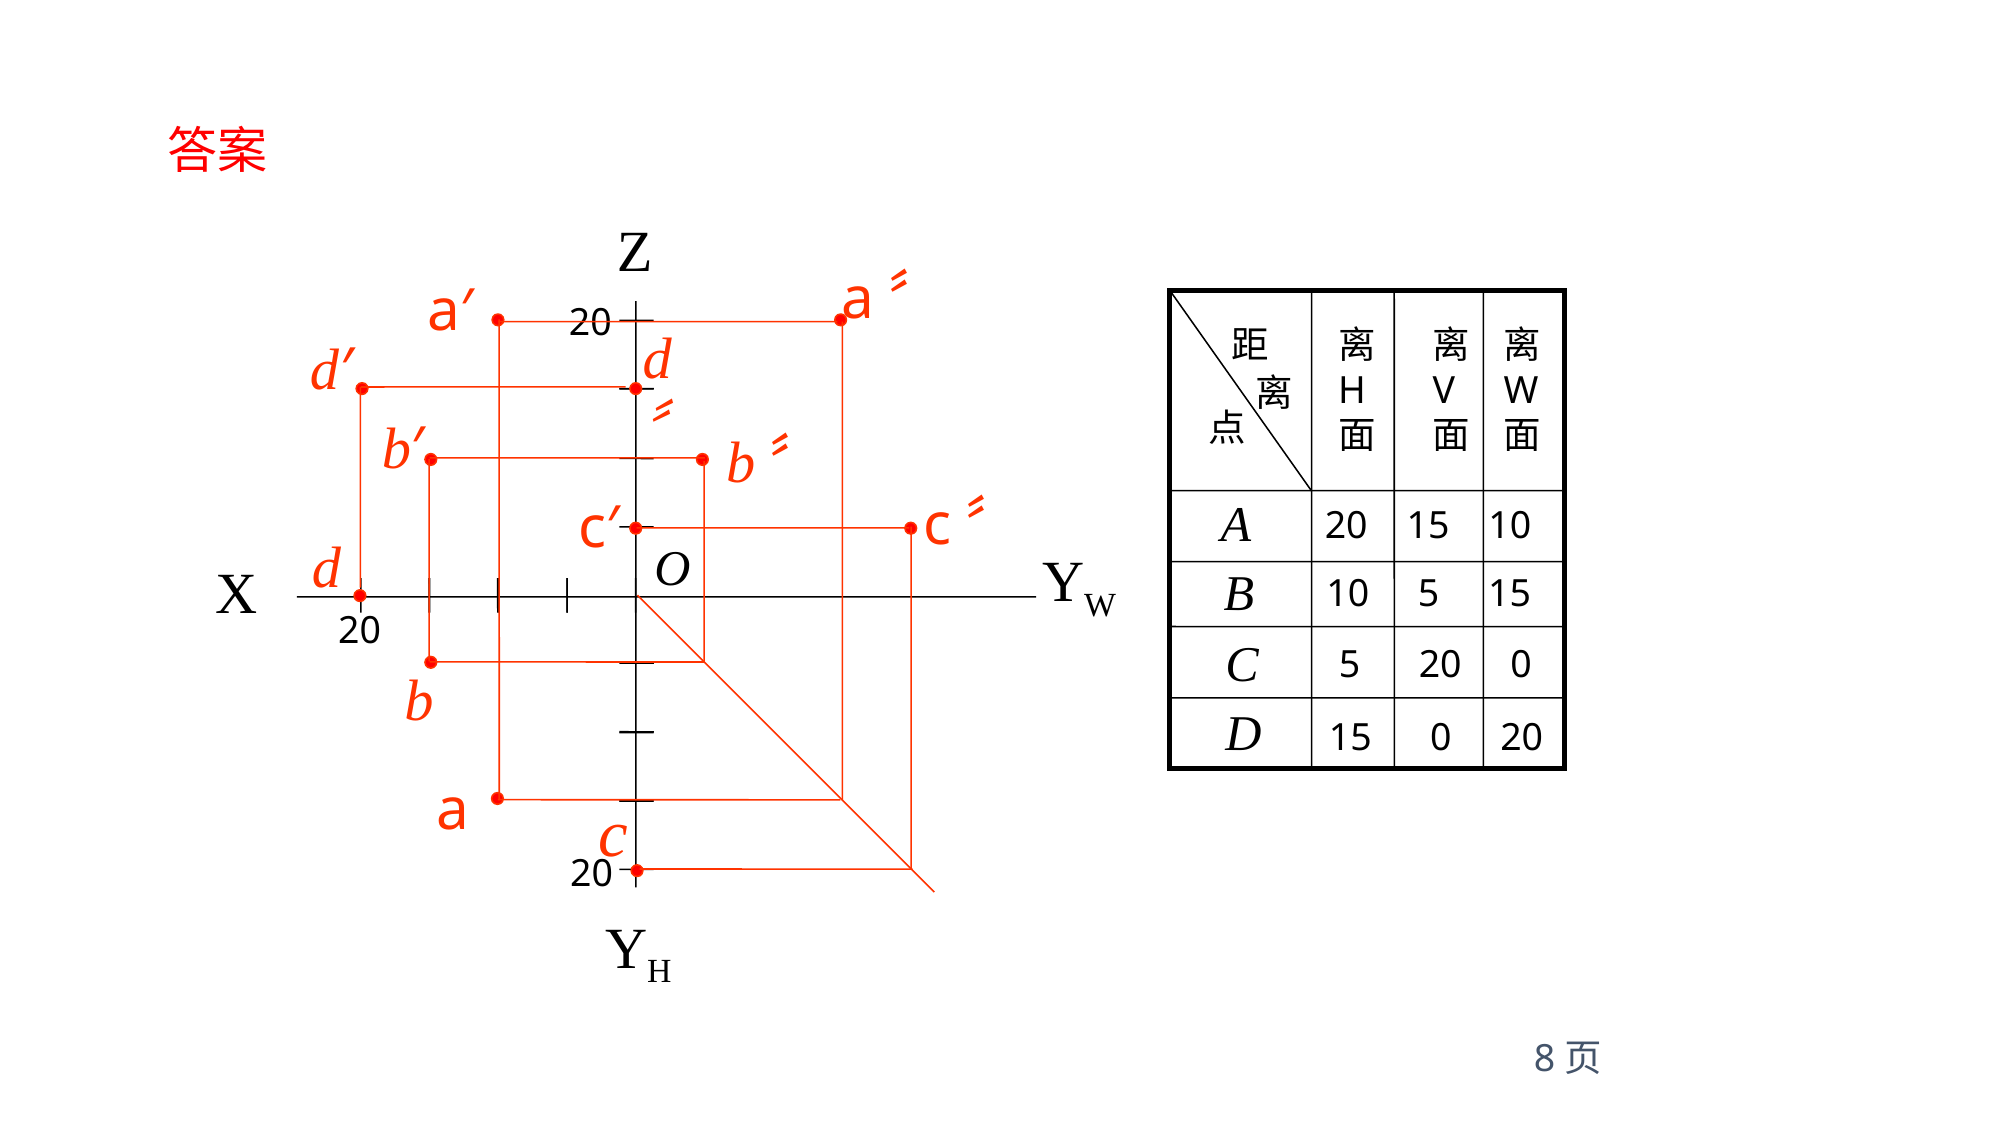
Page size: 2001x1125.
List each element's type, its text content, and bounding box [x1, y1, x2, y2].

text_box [200, 205, 1170, 988]
text_box 答案 [153, 110, 1583, 186]
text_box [1170, 288, 1612, 769]
text_box 8页 [1518, 1026, 1617, 1087]
